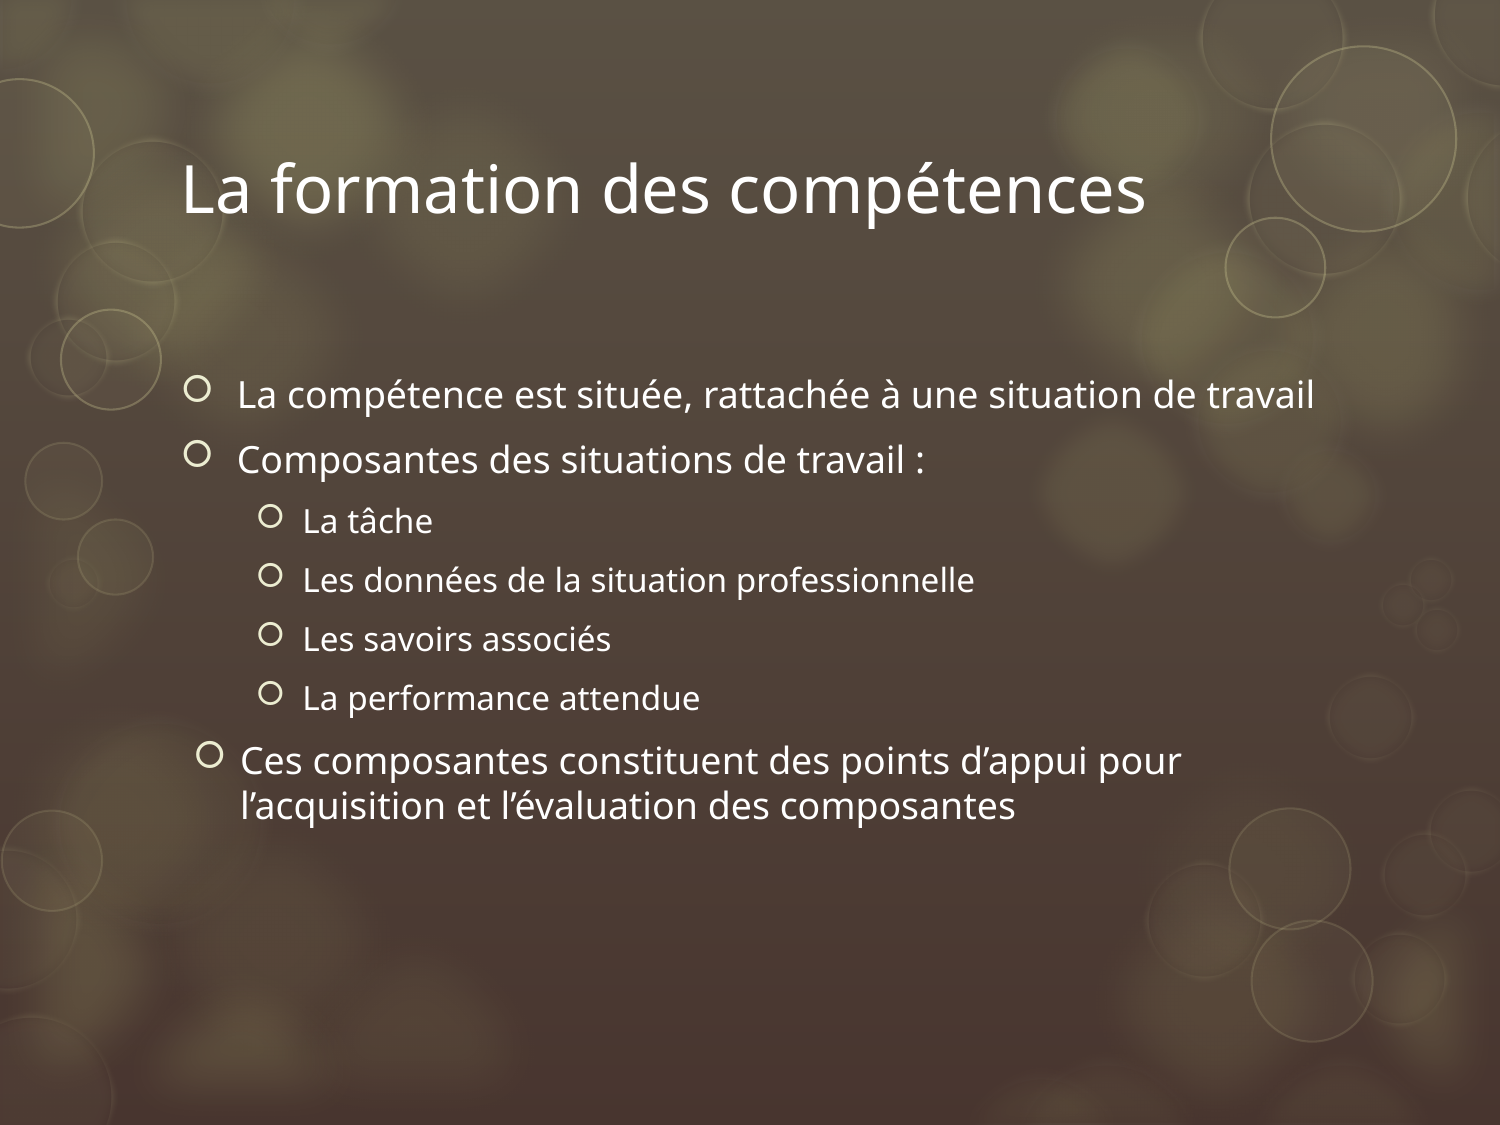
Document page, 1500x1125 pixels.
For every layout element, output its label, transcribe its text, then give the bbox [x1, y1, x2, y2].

title La formation des compétences [165, 110, 1335, 263]
list La compétence est située, rattachée à une situation de travail Composantes des situations de travail : La tâche Les données de la situation professionnelle Les savoirs associés La performance attendue Ces composantes constituent des points d’appui pour l’acquisition et l’évaluation des composantes [165, 296, 1335, 962]
